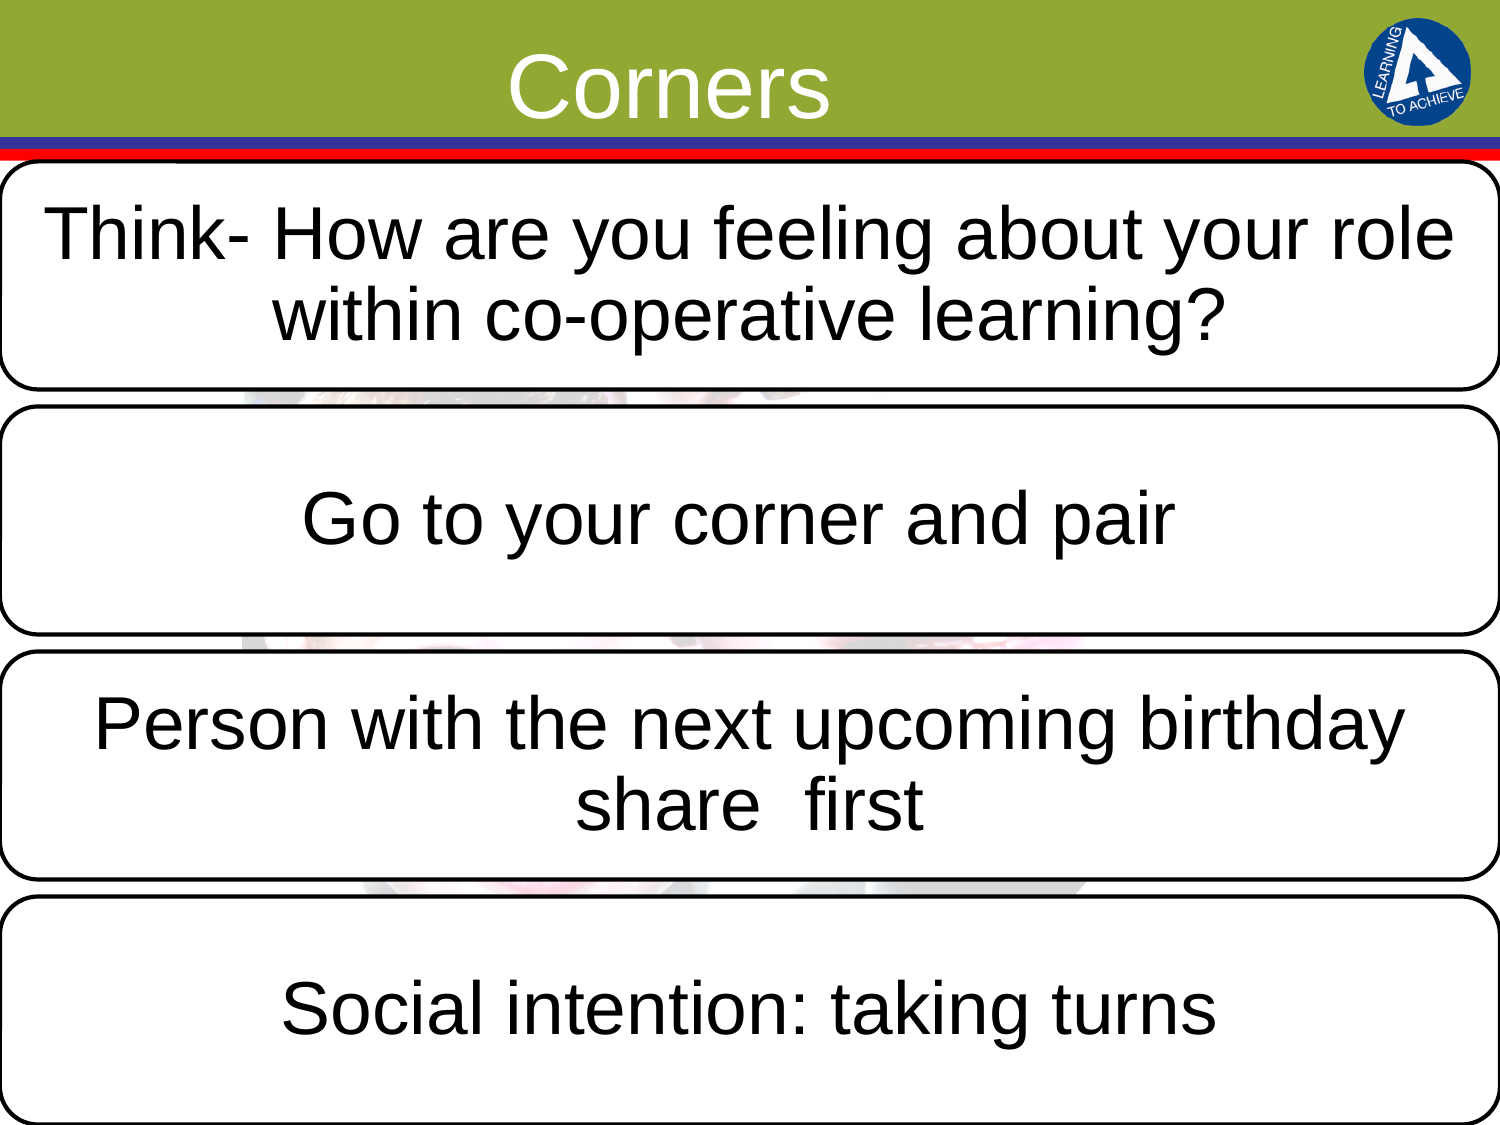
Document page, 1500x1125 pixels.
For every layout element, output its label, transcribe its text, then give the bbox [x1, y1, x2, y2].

title Corners [0, 0, 1365, 138]
picture [1365, 18, 1471, 126]
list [0, 160, 1500, 1125]
